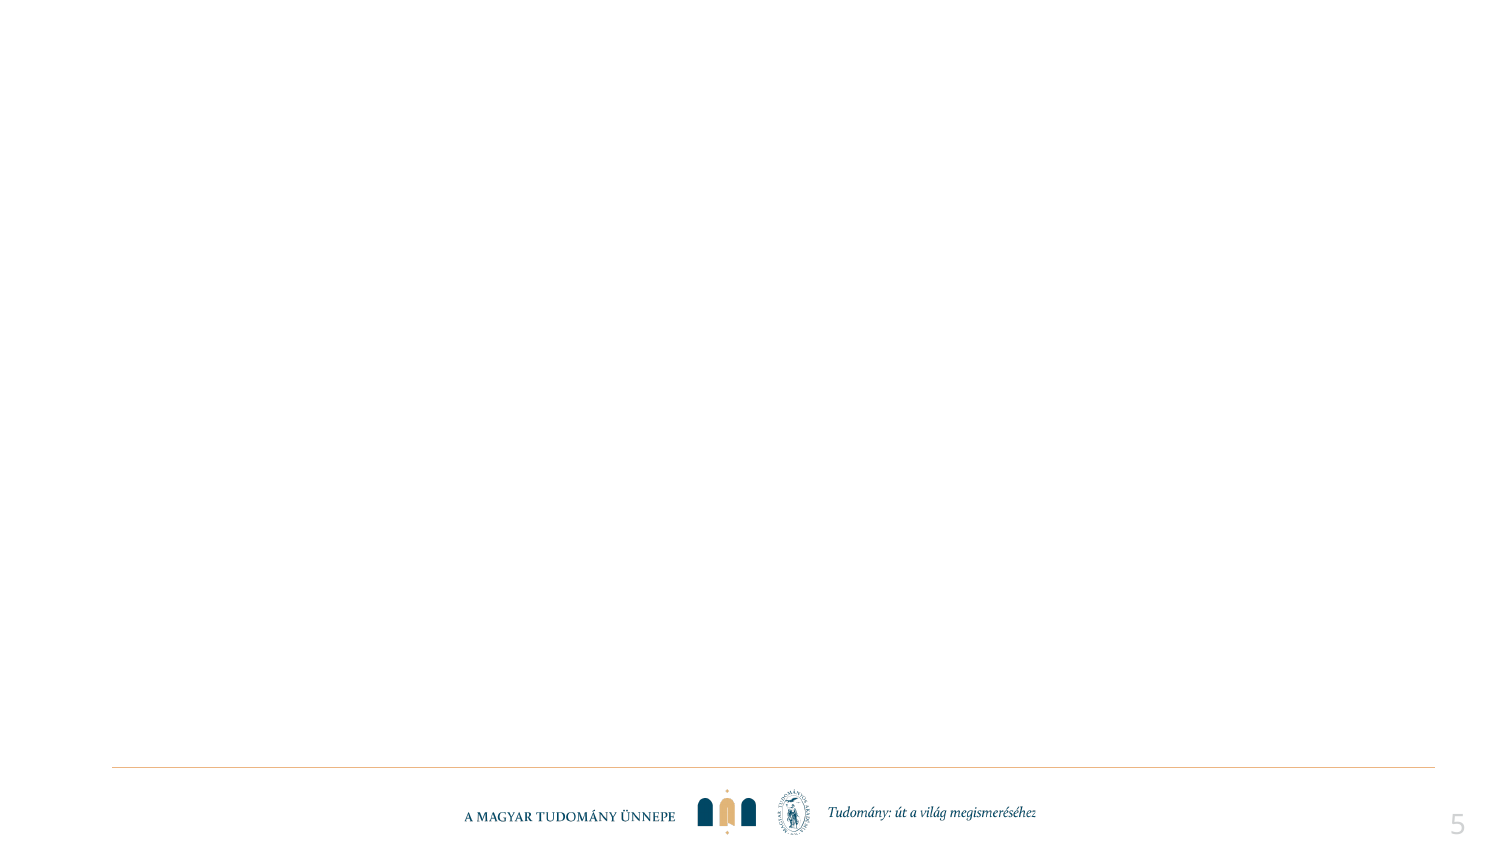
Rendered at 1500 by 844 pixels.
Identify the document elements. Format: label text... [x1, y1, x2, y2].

slide_number 5 [1435, 798, 1500, 844]
